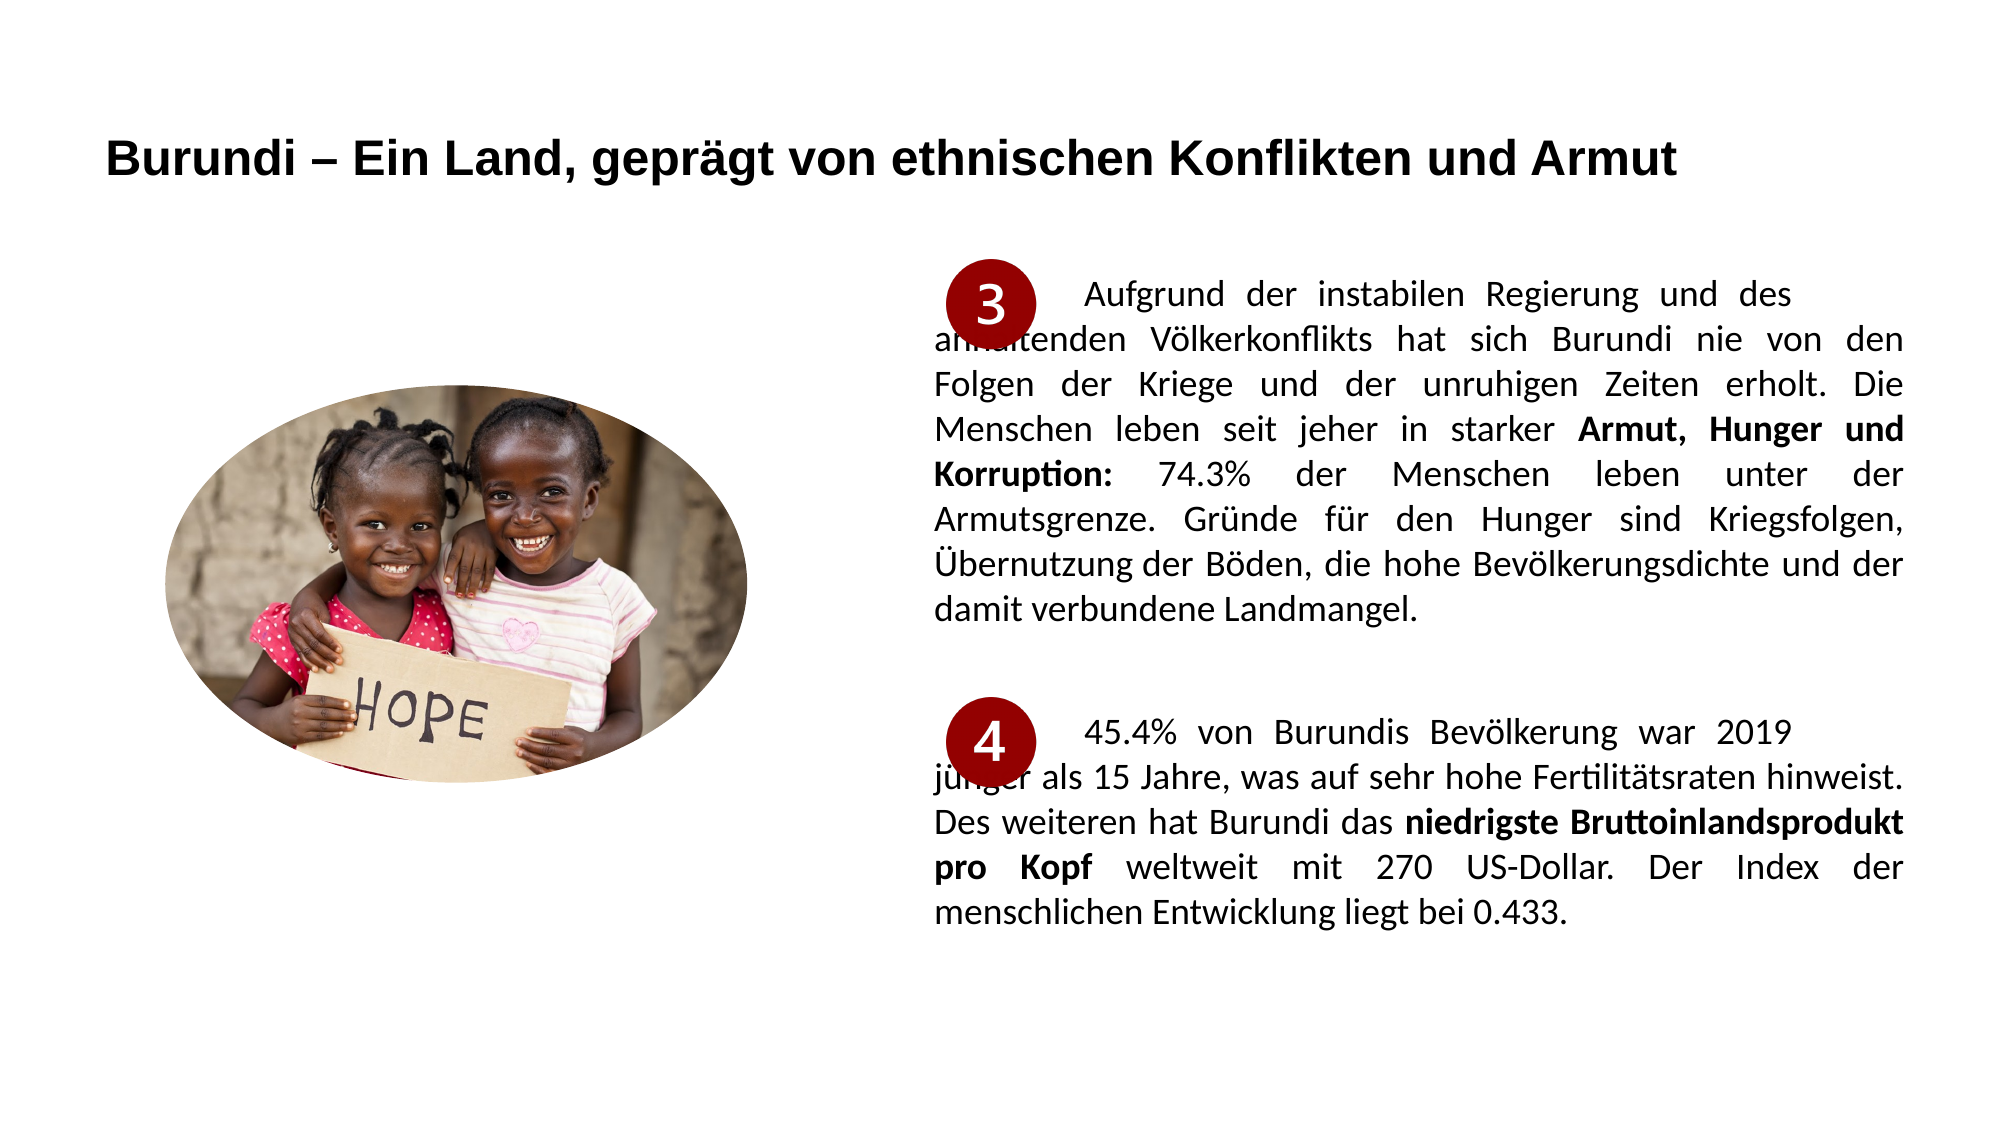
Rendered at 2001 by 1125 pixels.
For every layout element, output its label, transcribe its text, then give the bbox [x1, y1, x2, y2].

title Burundi – Ein Land, geprägt von ethnischen Konflikten und Armut [90, 45, 1920, 202]
picture [934, 685, 1048, 799]
text_box Aufgrund der instabilen Regierung und des anhaltenden Völkerkonflikts hat sich Burundi nie von den Folgen der Kriege und der unruhigen Zeiten erholt. Die Menschen leben seit jeher in starker Armut, Hunger und Korruption: 74.3% der Menschen leben unter der Armutsgrenze. Gründe für den Hunger sind Kriegsfolgen, Übernutzung der Böden, die hohe Bevölkerungsdichte und der damit verbundene Landmangel. [919, 261, 1920, 636]
picture [165, 385, 748, 783]
picture [934, 247, 1048, 361]
text_box 45.4% von Burundis Bevölkerung war 2019 jünger als 15 Jahre, was auf sehr hohe Fertilitätsraten hinweist. Des weiteren hat Burundi das niedrigste Bruttoinlandsprodukt pro Kopf weltweit mit 270 US-Dollar. Der Index der menschlichen Entwicklung liegt bei 0.433. [919, 699, 1920, 985]
